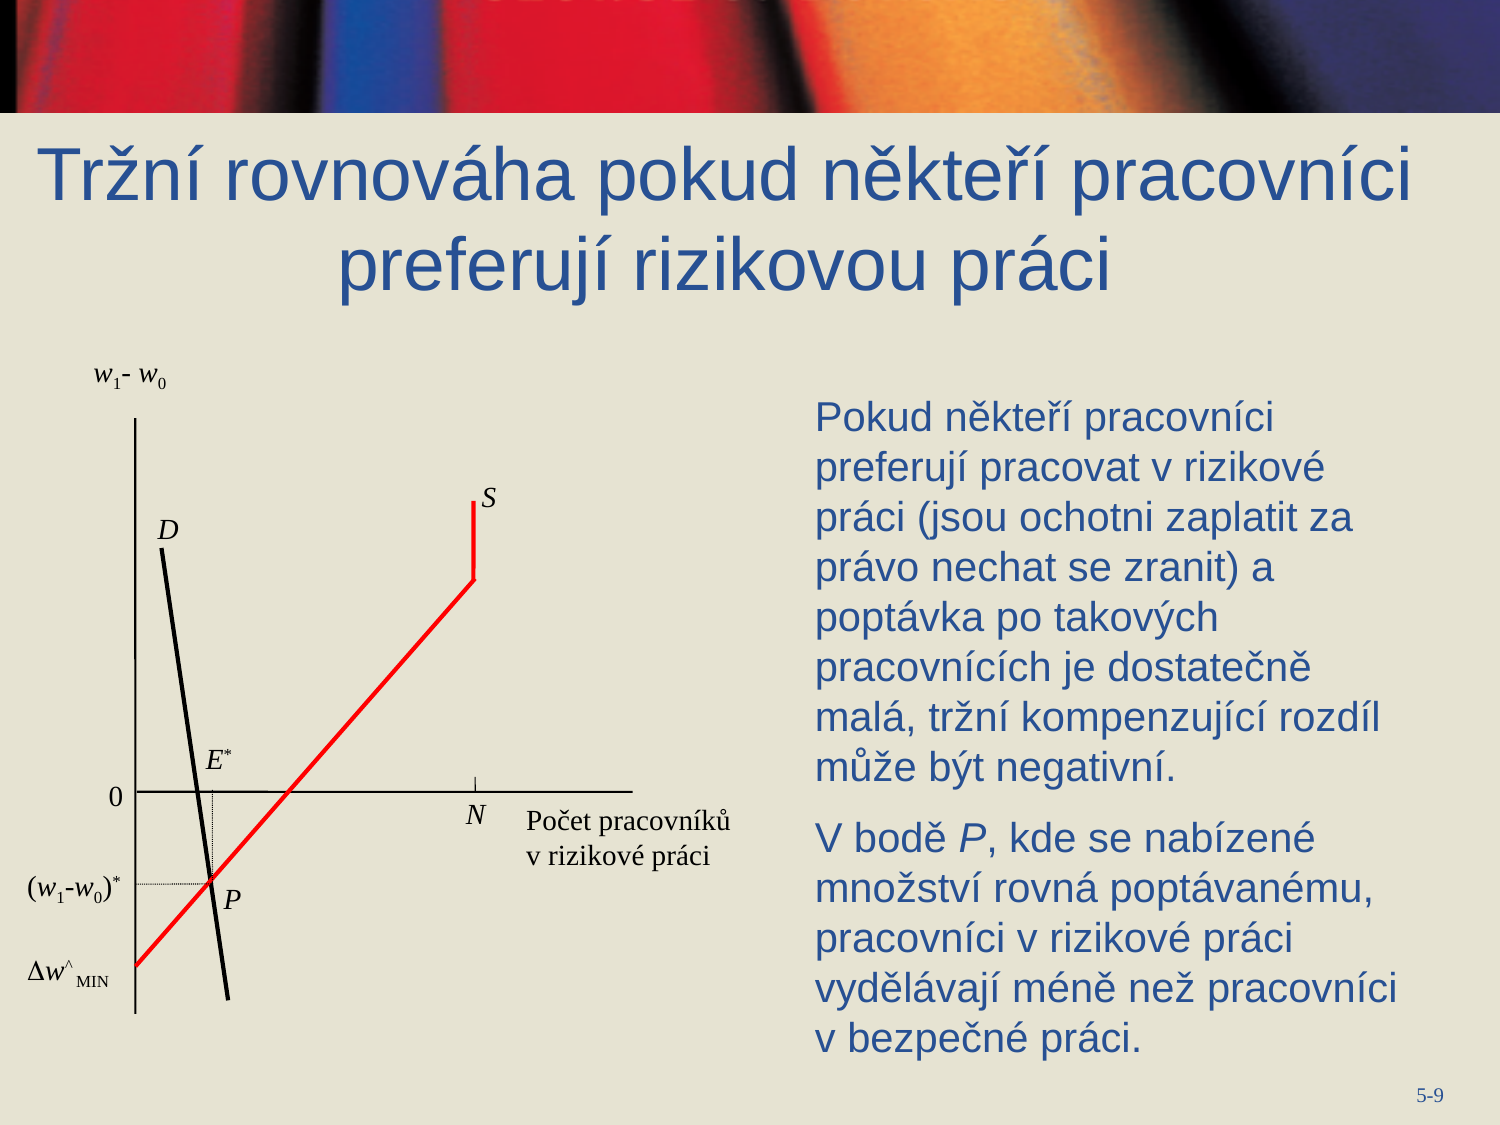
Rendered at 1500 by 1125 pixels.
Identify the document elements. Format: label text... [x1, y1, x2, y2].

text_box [24, 351, 742, 1015]
text_box Pokud někteří pracovníci preferují pracovat v rizikové práci (jsou ochotni zaplatit za právo nechat se zranit) a poptávka po takových pracovnících je dostatečně malá, tržní kompenzující rozdíl může být negativní. V bodě P, kde se nabízené množství rovná poptávanému, pracovníci v rizikové práci vydělávají méně než pracovníci v bezpečné práci. [800, 381, 1438, 1068]
picture [0, 0, 1500, 113]
title Tržní rovnováha pokud někteří pracovníci preferují rizikovou práci [0, 112, 1451, 313]
